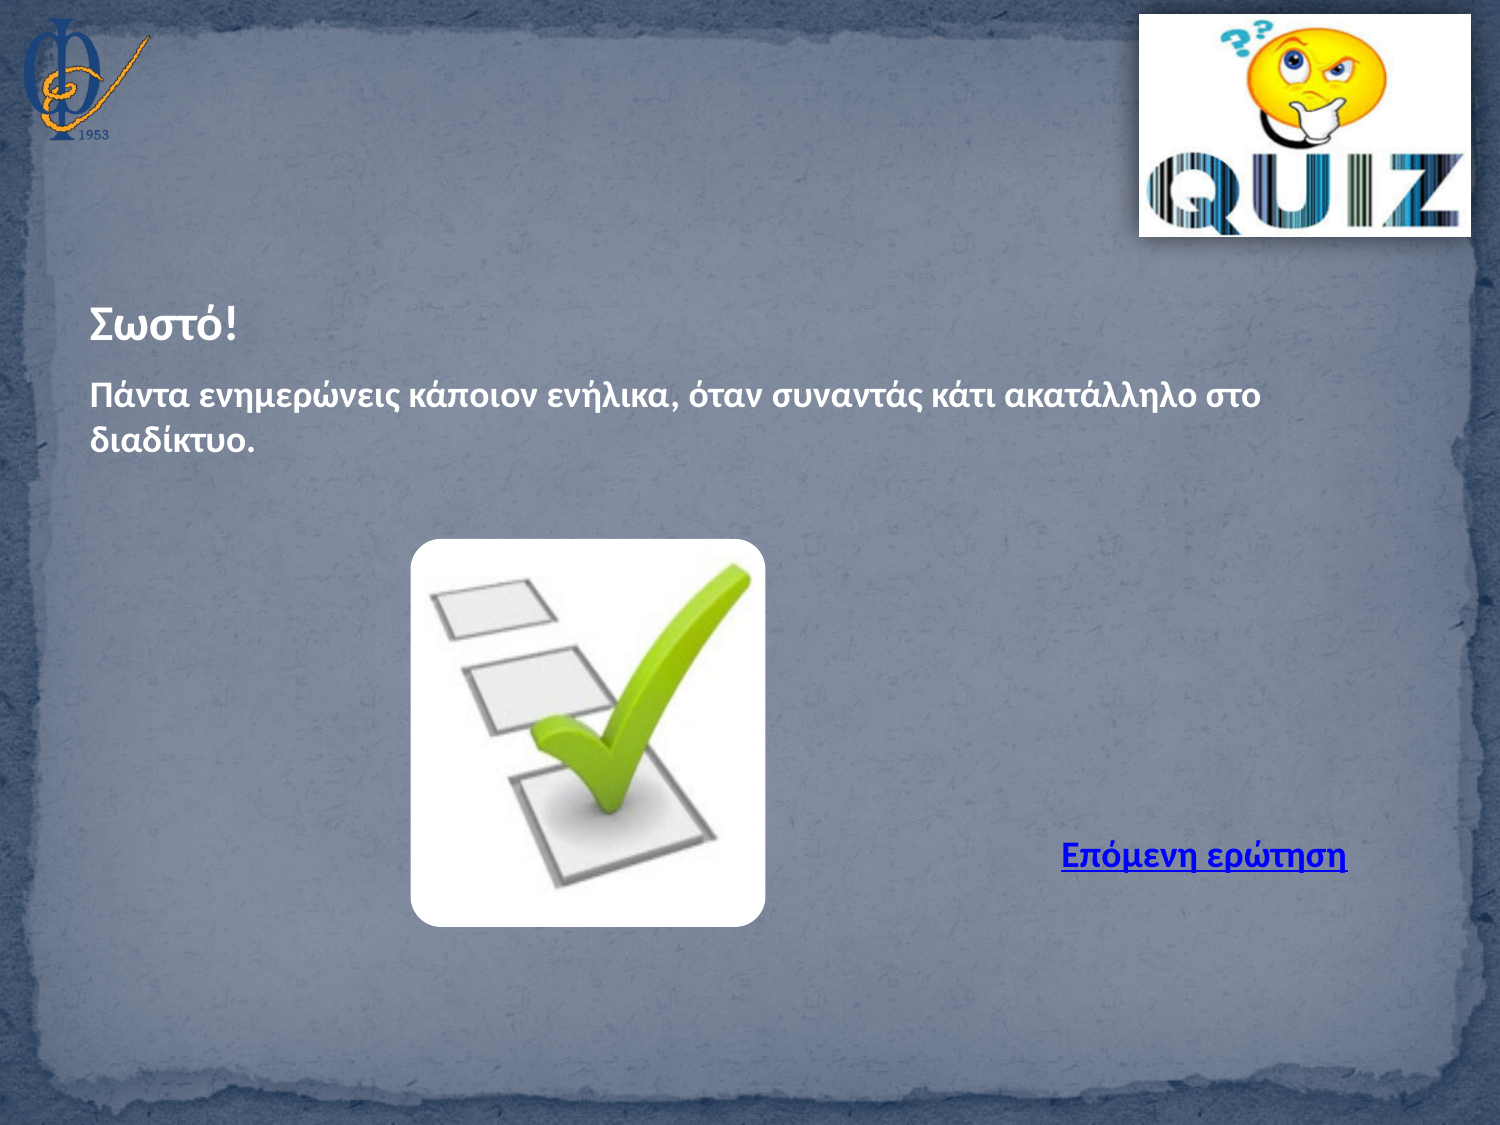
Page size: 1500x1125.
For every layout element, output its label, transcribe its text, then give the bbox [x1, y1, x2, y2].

text_box Επόμενη ερώτηση [1046, 822, 1363, 882]
picture [1139, 14, 1471, 237]
title [74, 24, 1117, 225]
picture [410, 538, 766, 927]
picture [9, 11, 162, 149]
list Σωστό! Πάντα ενημερώνεις κάποιον ενήλικα, όταν συναντάς κάτι ακατάλληλο στο διαδίκτυο. [75, 249, 1425, 1000]
